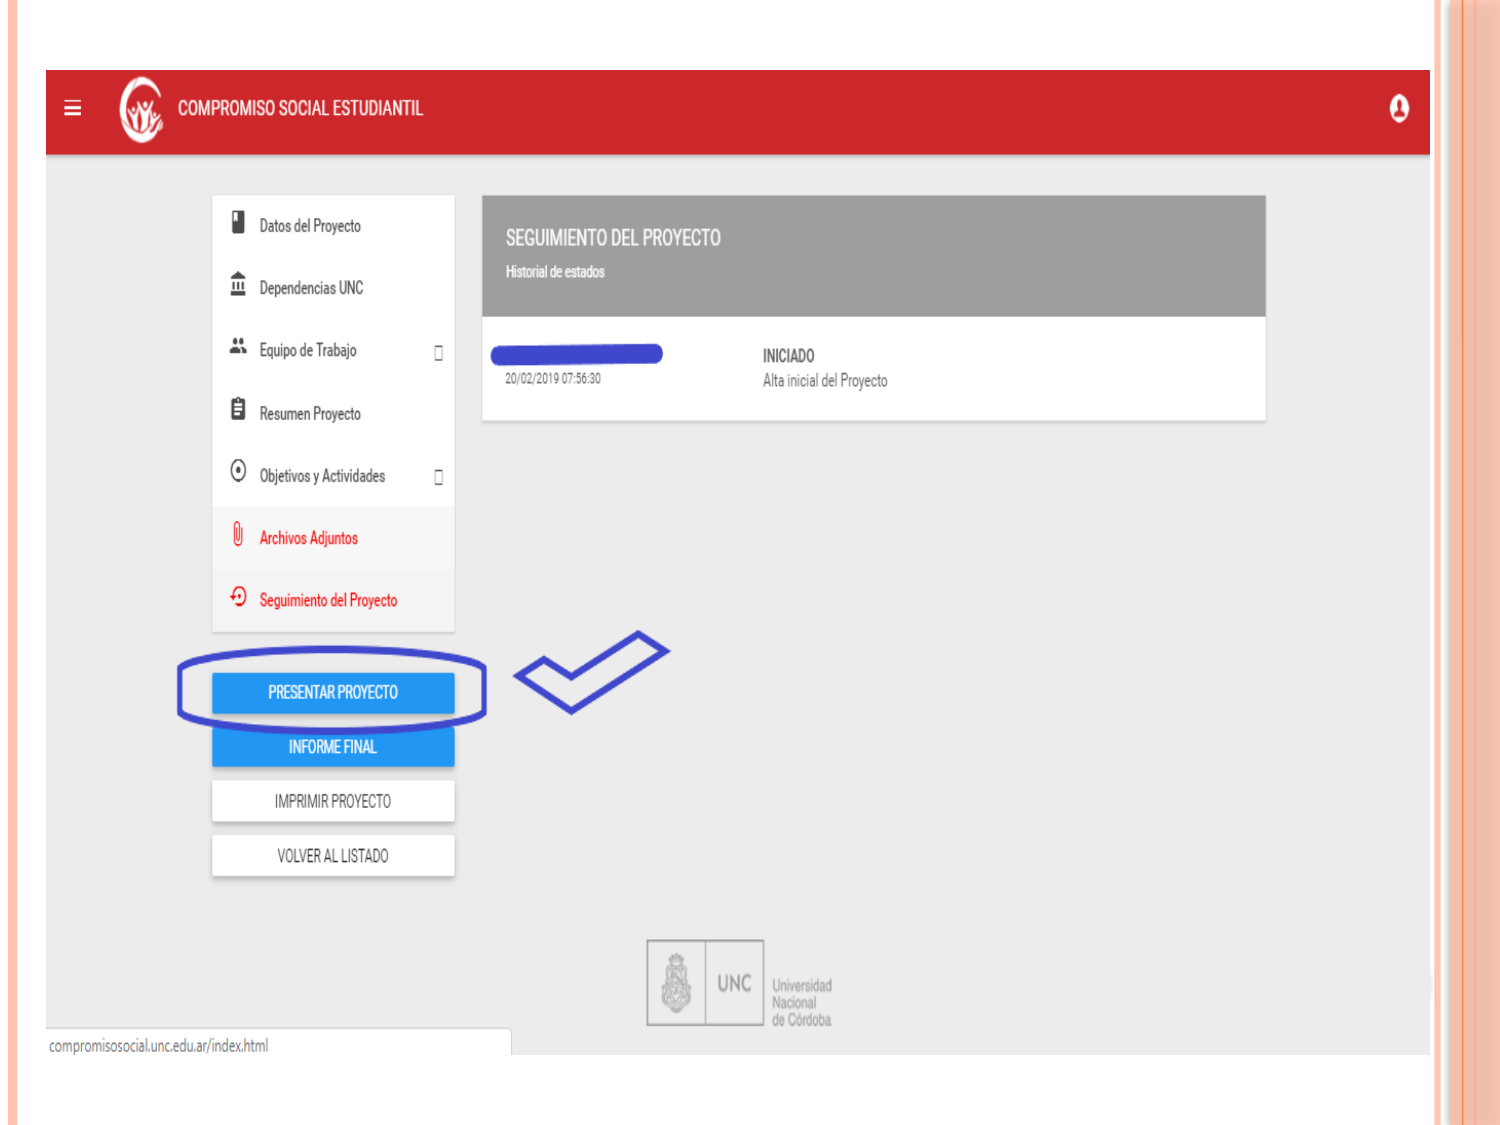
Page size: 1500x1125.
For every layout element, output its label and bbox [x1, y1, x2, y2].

picture [46, 70, 1430, 1055]
